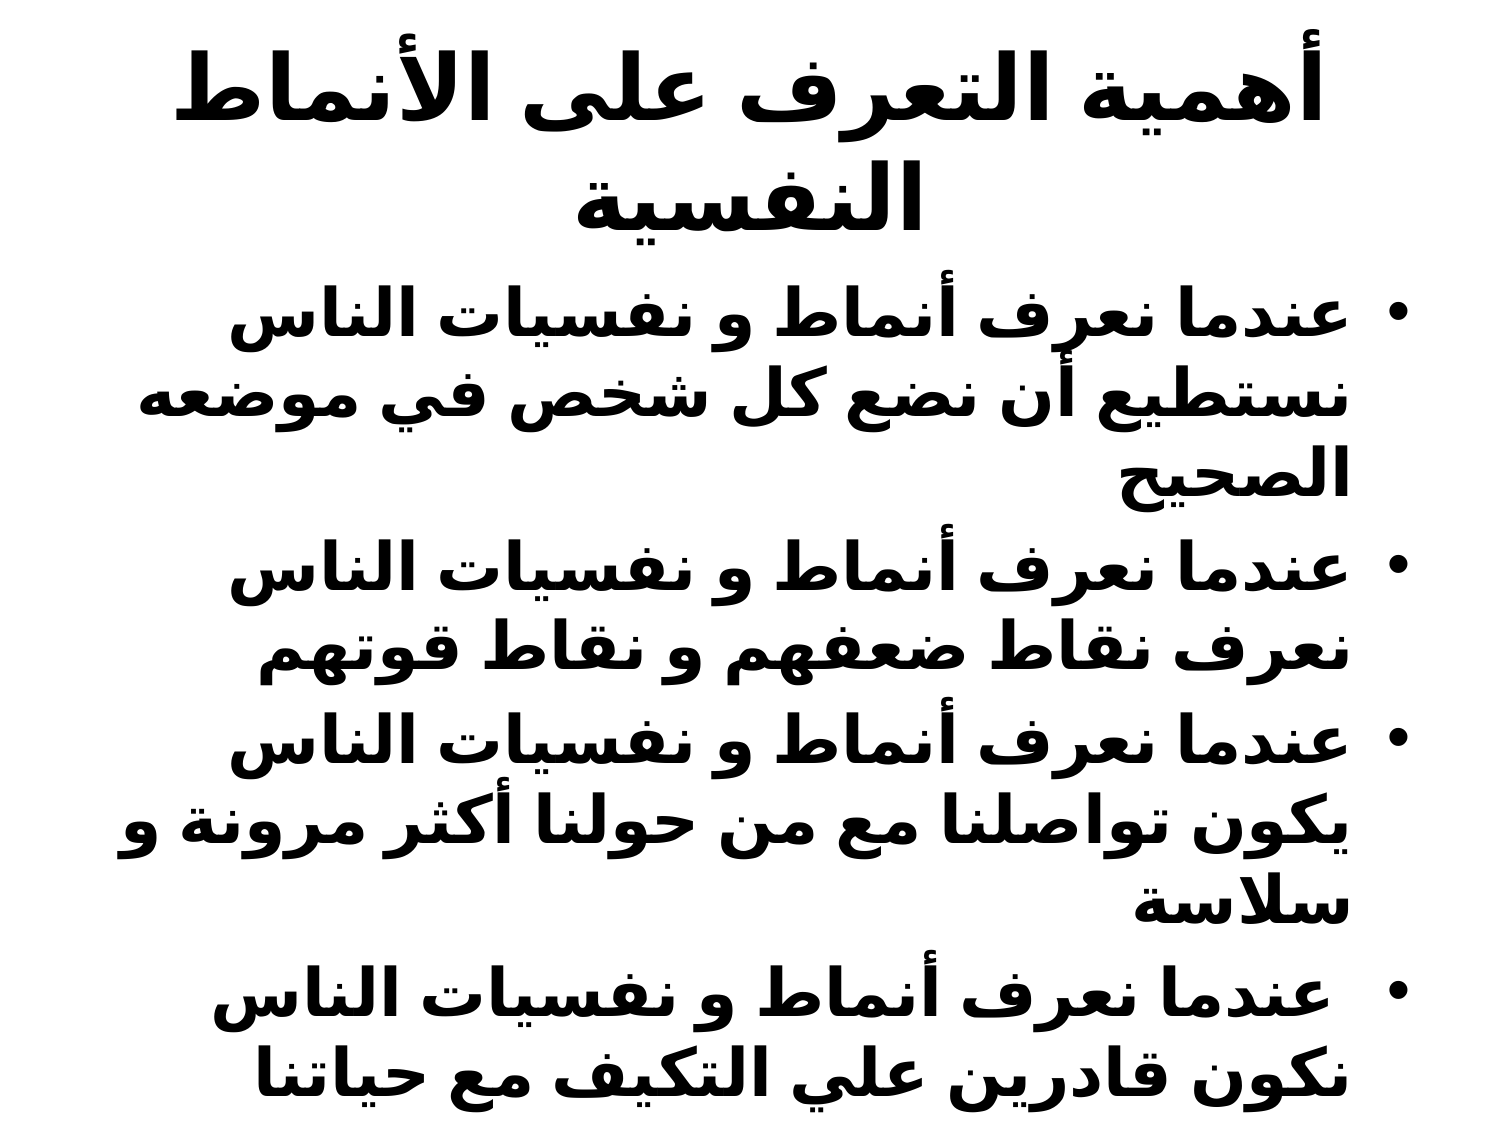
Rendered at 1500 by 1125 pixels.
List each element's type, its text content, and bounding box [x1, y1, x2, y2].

list عندما نعرف أنماط و نفسيات الناس نستطيع أن نضع كل شخص في موضعه الصحيح عندما نعرف أنماط و نفسيات الناس نعرف نقاط ضعفهم و نقاط قوتهم عندما نعرف أنماط و نفسيات الناس يكون تواصلنا مع من حولنا أكثر مرونة و سلاسة عندما نعرف أنماط و نفسيات الناس نكون قادرين علي التكيف مع حياتنا الاجتماعية [75, 262, 1425, 1005]
title أهمية التعرف على الأنماط النفسية [75, 45, 1425, 233]
